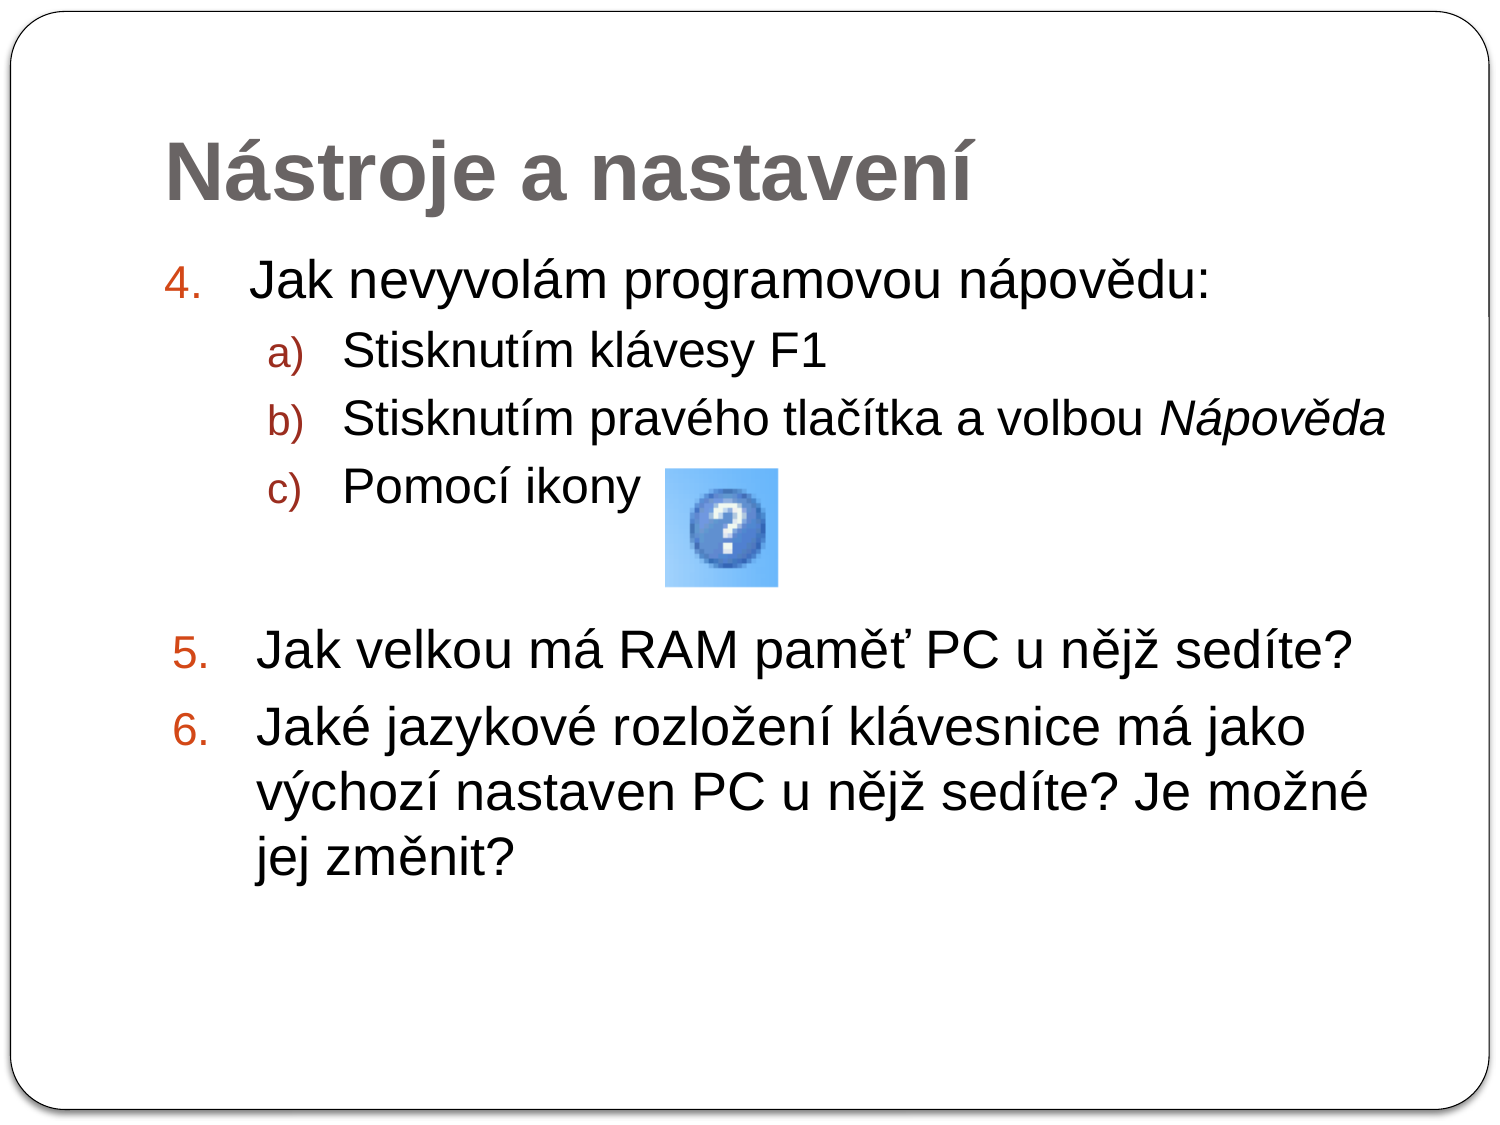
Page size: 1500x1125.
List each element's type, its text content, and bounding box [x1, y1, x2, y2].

list Jak nevyvolám programovou nápovědu: Stisknutím klávesy F1 Stisknutím pravého tlačítka a volbou Nápověda Pomocí ikony Jak velkou má RAM paměť PC u nějž sedíte? Jaké jazykové rozložení klávesnice má jako výchozí nastaven PC u nějž sedíte? Je možné jej změnit? [150, 237, 1425, 988]
title Nástroje a nastavení [150, 45, 1425, 233]
picture [664, 467, 780, 589]
